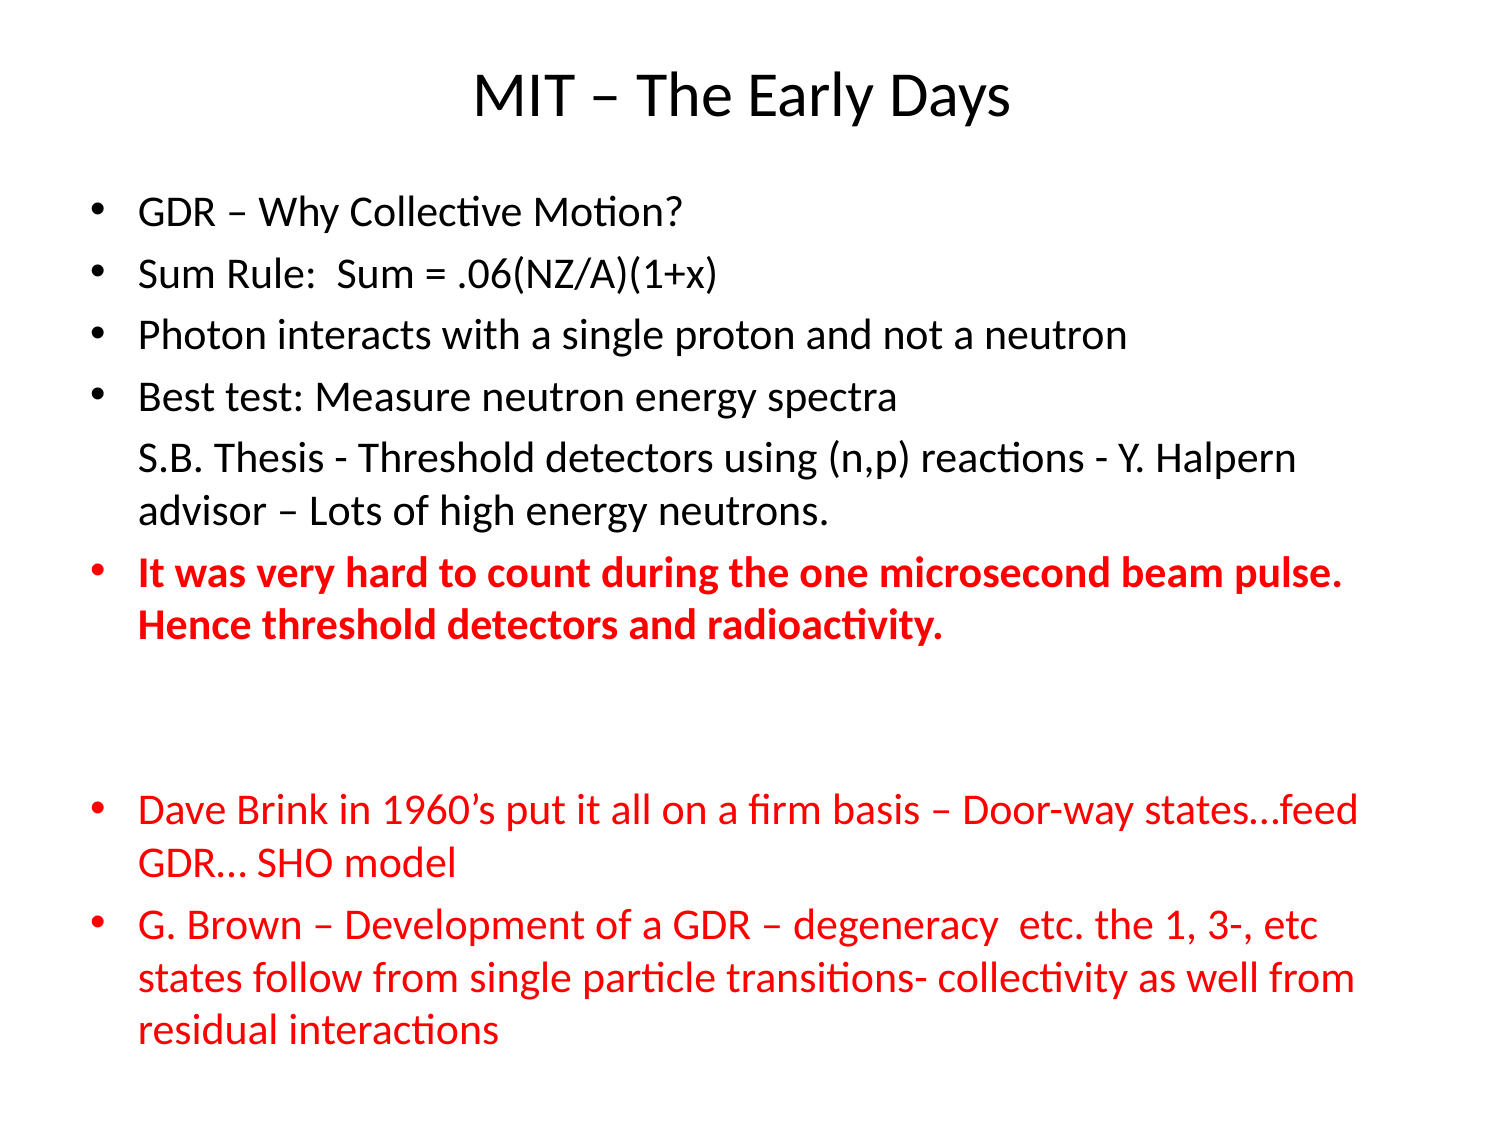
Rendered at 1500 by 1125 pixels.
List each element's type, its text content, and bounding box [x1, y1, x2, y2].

list GDR – Why Collective Motion? Sum Rule: Sum = .06(NZ/A)(1+x) Photon interacts with a single proton and not a neutron Best test: Measure neutron energy spectra S.B. Thesis - Threshold detectors using (n,p) reactions - Y. Halpern advisor – Lots of high energy neutrons. It was very hard to count during the one microsecond beam pulse. Hence threshold detectors and radioactivity. Dave Brink in 1960’s put it all on a firm basis – Door-way states…feed GDR… SHO model G. Brown – Development of a GDR – degeneracy etc. the 1, 3-, etc states follow from single particle transitions- collectivity as well from residual interactions [75, 174, 1425, 1063]
title MIT – The Early Days [75, 45, 1425, 138]
